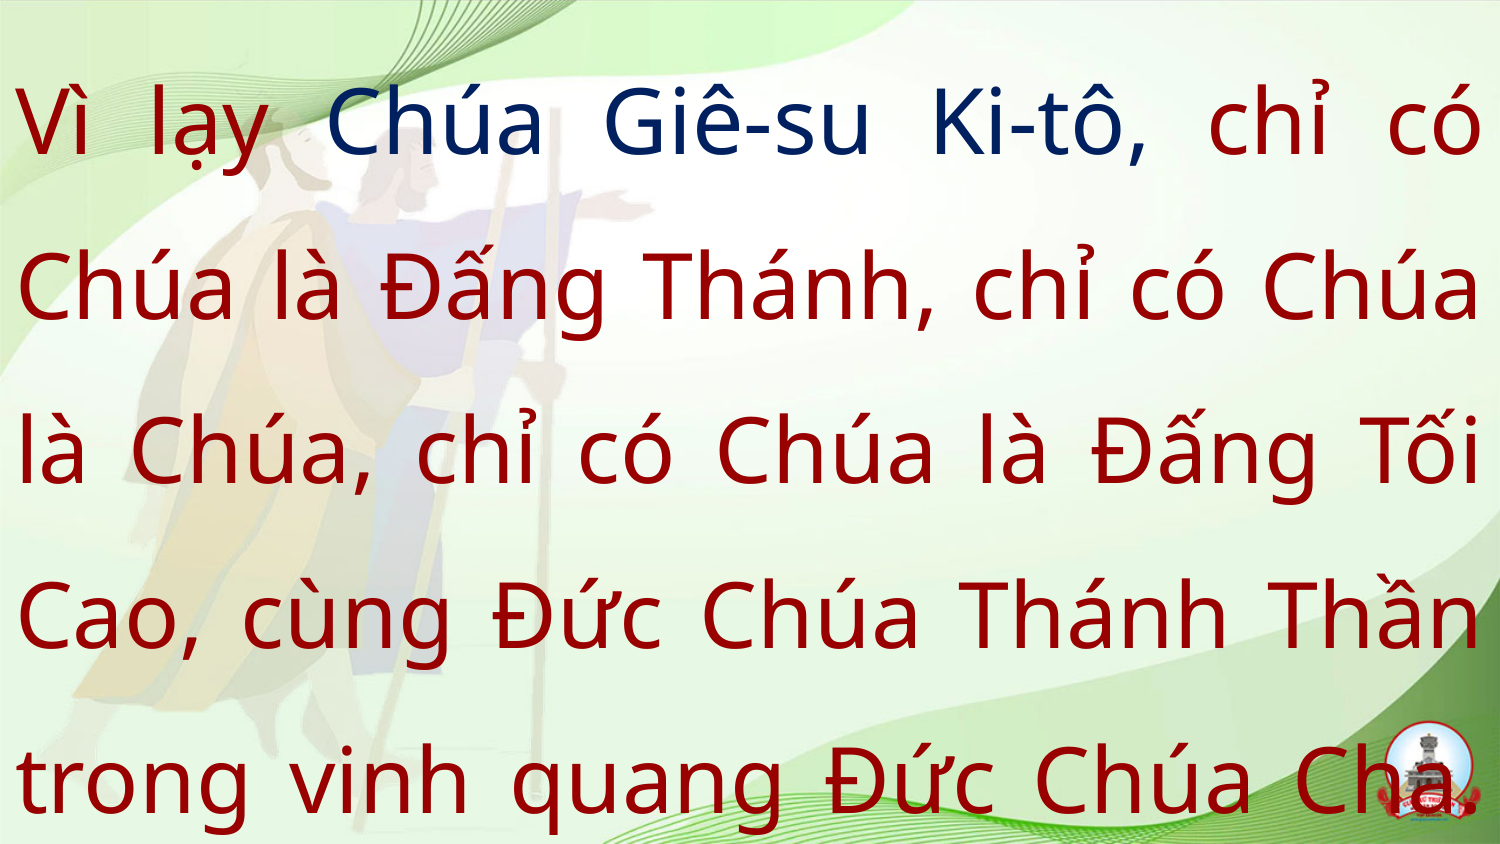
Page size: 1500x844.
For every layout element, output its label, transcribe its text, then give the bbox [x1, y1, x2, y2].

list Vì lạy Chúa Giê-su Ki-tô, chỉ có Chúa là Đấng Thánh, chỉ có Chúa là Chúa, chỉ có Chúa là Đấng Tối Cao, cùng Đức Chúa Thánh Thần trong vinh quang Đức Chúa Cha. A-men. A-men. [0, 0, 1500, 844]
